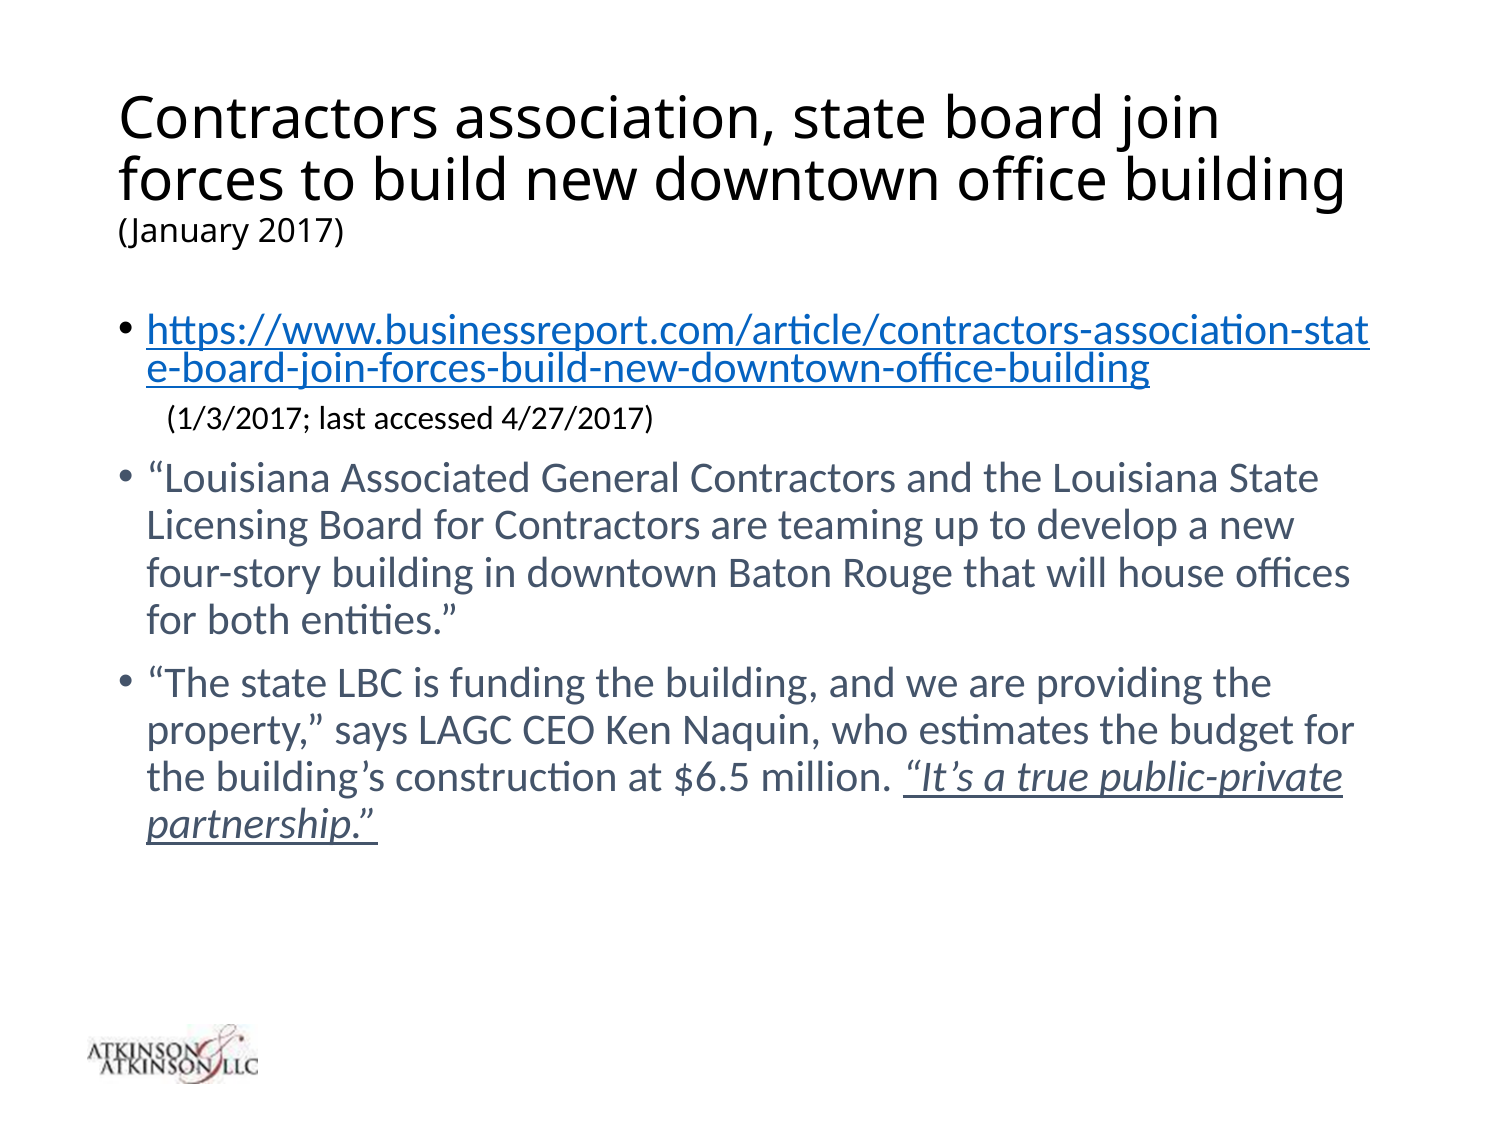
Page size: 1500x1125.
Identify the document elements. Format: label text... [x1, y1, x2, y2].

list https://www.businessreport.com/article/contractors-association-state-board-join-forces-build-new-downtown-office-building (1/3/2017; last accessed 4/27/2017) “Louisiana Associated General Contractors and the Louisiana State Licensing Board for Contractors are teaming up to develop a new four-story building in downtown Baton Rouge that will house offices for both entities.” “The state LBC is funding the building, and we are providing the property,” says LAGC CEO Ken Naquin, who estimates the budget for the building’s construction at $6.5 million. “It’s a true public-private partnership.” [103, 299, 1397, 1014]
title Contractors association, state board join forces to build new downtown office building (January 2017) [103, 59, 1397, 278]
picture [87, 1024, 258, 1084]
